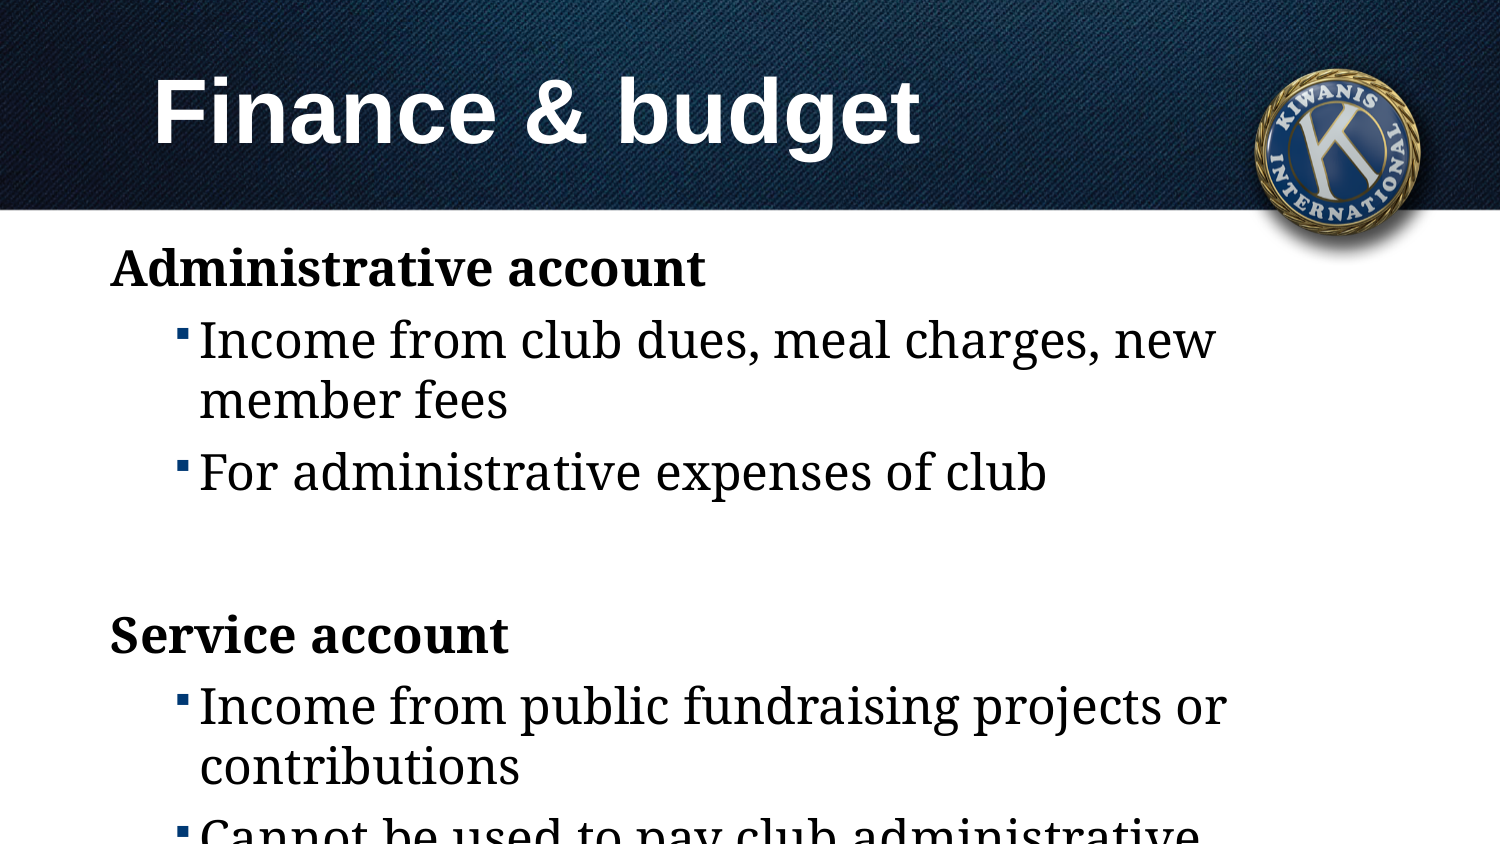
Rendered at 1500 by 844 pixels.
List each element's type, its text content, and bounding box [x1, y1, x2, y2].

title Finance & budget [137, 55, 1300, 160]
list Administrative account Income from club dues, meal charges, new member fees For administrative expenses of club Service account Income from public fundraising projects or contributions Cannot be used to pay club administrative expenses of the club [62, 221, 1350, 760]
picture [0, 0, 1500, 303]
